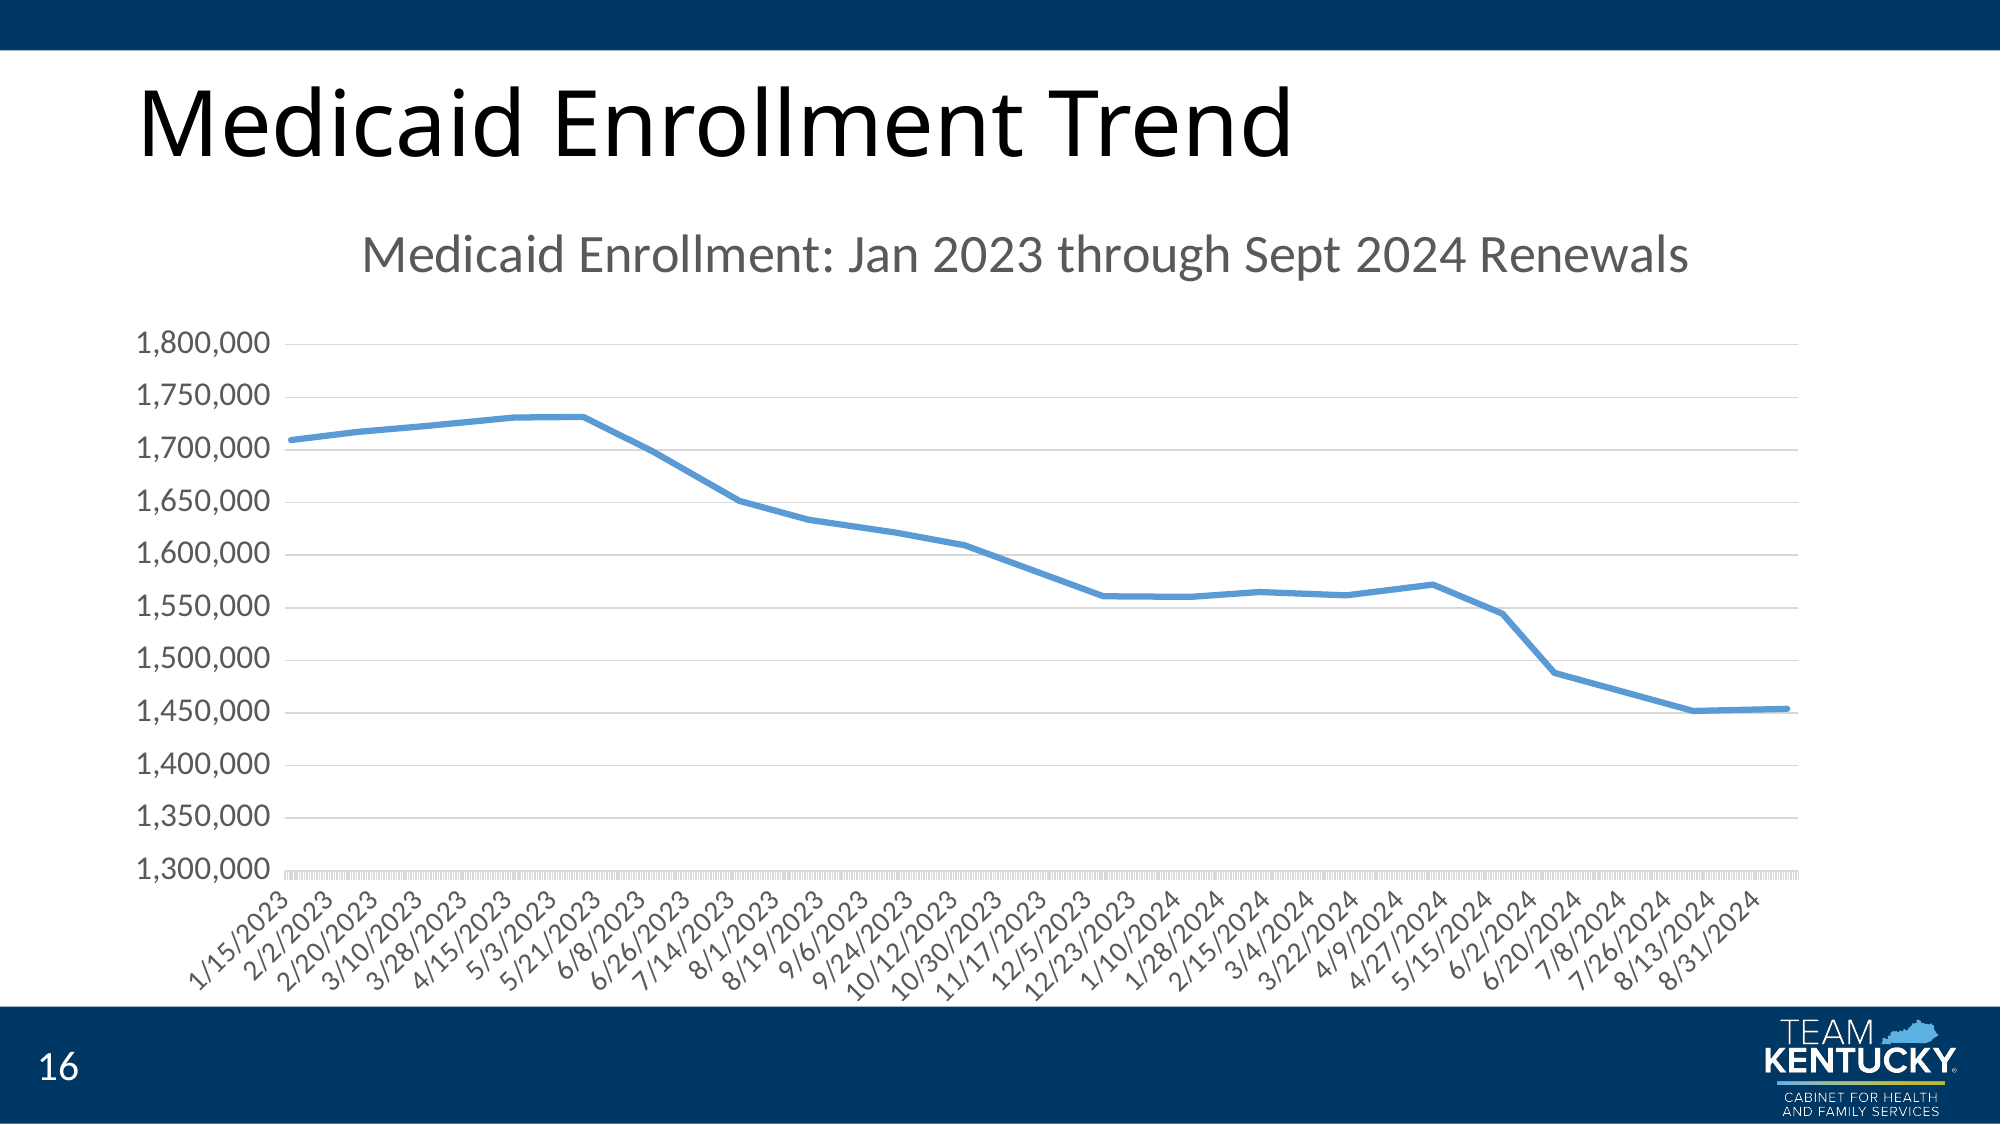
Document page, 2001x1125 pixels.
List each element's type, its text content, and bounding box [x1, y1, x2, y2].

title Medicaid Enrollment Trend [122, 69, 1848, 202]
text_box 16 [22, 1031, 473, 1092]
chart [92, 202, 1877, 1053]
picture [1763, 1018, 1959, 1121]
